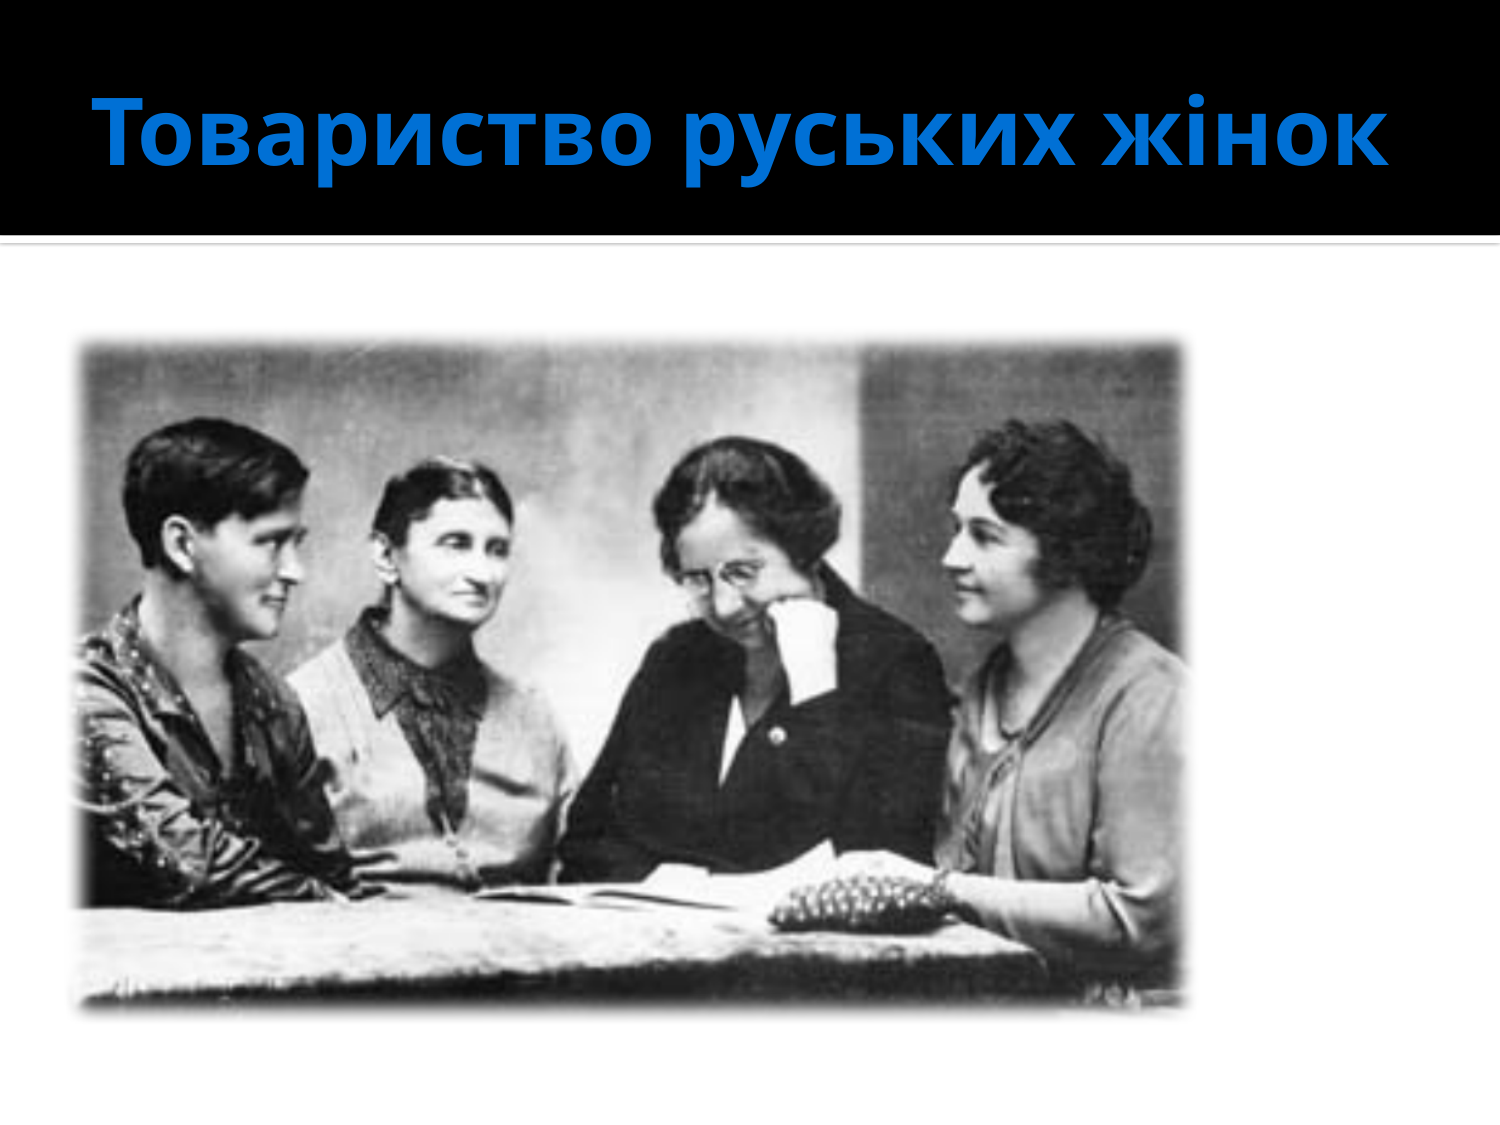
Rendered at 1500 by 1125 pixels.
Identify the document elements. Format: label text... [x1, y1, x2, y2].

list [64, 326, 1199, 1026]
title Товариство руських жінок [75, 25, 1425, 231]
